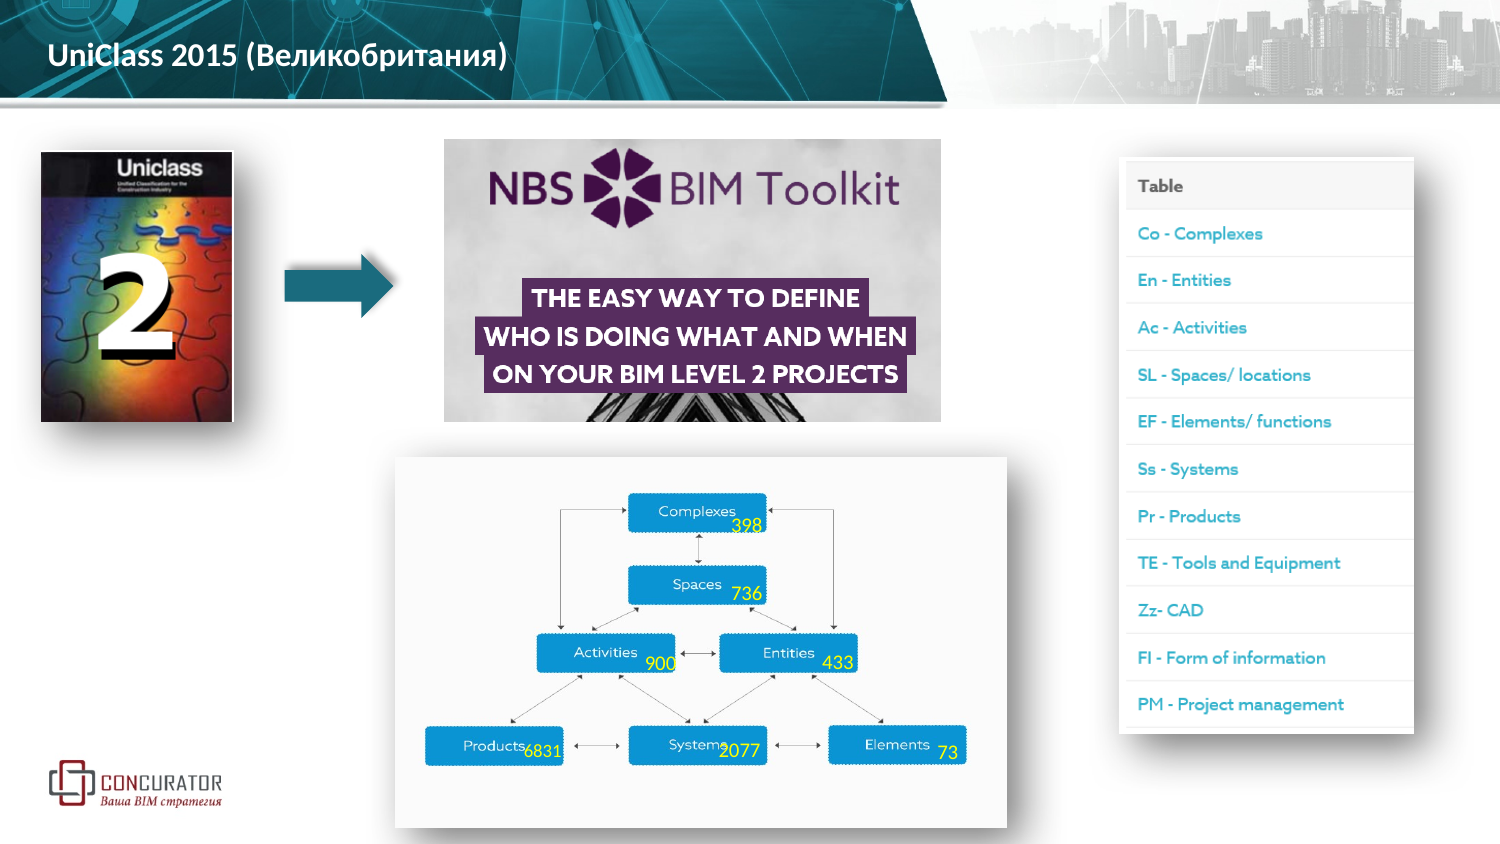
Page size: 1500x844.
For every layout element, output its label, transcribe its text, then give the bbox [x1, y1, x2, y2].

picture [0, 0, 1500, 844]
text_box [284, 253, 394, 318]
title UniClass 2015 (Великобритания) [32, 20, 1400, 92]
